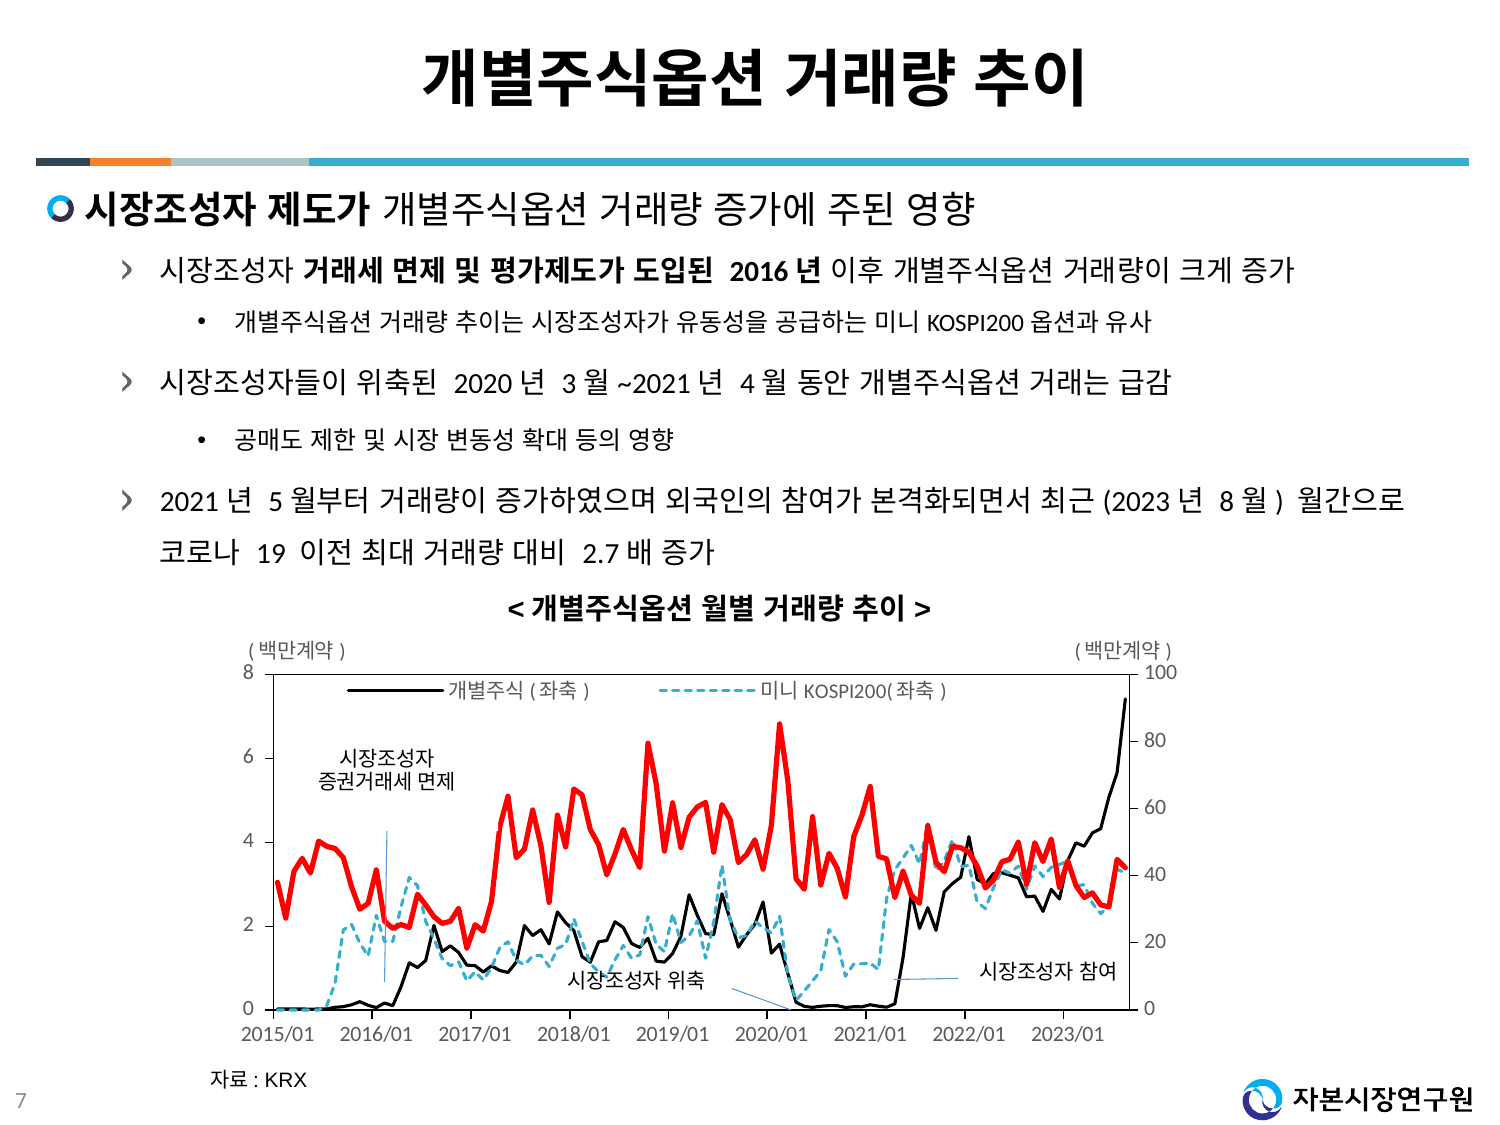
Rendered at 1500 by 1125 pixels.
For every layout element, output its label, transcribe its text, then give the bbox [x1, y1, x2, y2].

title 개별주식옵션 거래량 추이 [39, 0, 1472, 163]
picture [122, 259, 132, 280]
text_box 자료: KRX [195, 1059, 828, 1100]
chart [216, 628, 1200, 1059]
list 시장조성자 제도가 개별주식옵션 거래량 증가에 주된 영향 시장조성자 거래세 면제 및 평가제도가 도입된 2016년 이후 개별주식옵션 거래량이 크게 증가 개별주식옵션 거래량 추이는 시장조성자가 유동성을 공급하는 미니KOSPI200옵션과 유사 시장조성자들이 위축된 2020년 3월~2021년 4월 동안 개별주식옵션 거래는 급감 공매도 제한 및 시장 변동성 확대 등의 영향 2021년 5월부터 거래량이 증가하였으며 외국인의 참여가 본격화되면서 최근(2023년 8월) 월간으로 코로나 19 이전 최대 거래량 대비 2.7배 증가 [32, 165, 1472, 1059]
picture [122, 371, 132, 392]
slide_number 7 [0, 1079, 81, 1124]
text_box <개별주식옵션 월별 거래량 추이> [368, 582, 1071, 628]
picture [122, 489, 132, 511]
picture [47, 195, 74, 222]
picture [47, 195, 55, 203]
